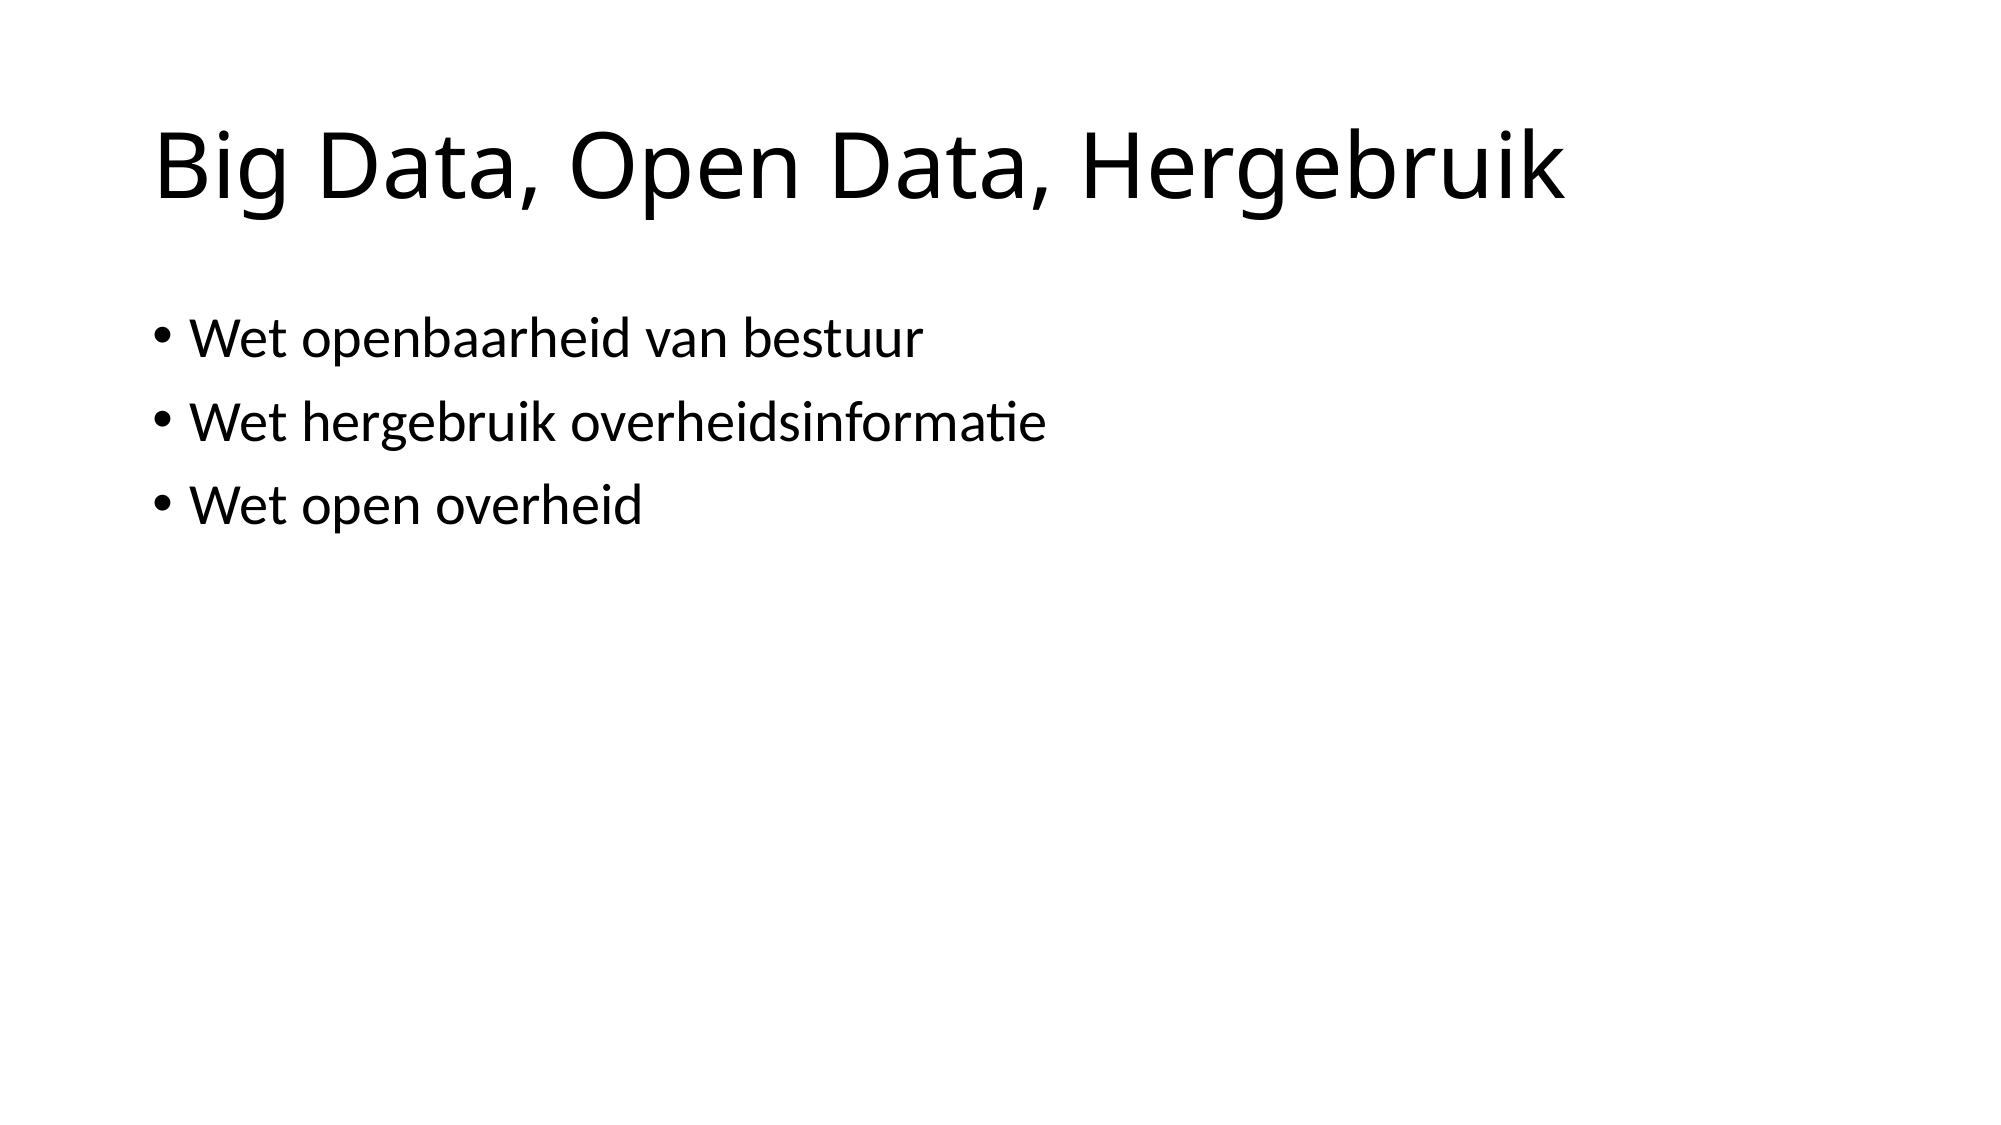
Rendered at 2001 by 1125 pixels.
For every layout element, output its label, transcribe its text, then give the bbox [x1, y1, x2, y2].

list Wet openbaarheid van bestuur Wet hergebruik overheidsinformatie Wet open overheid [137, 299, 1863, 1014]
title Big Data, Open Data, Hergebruik [137, 59, 1863, 278]
